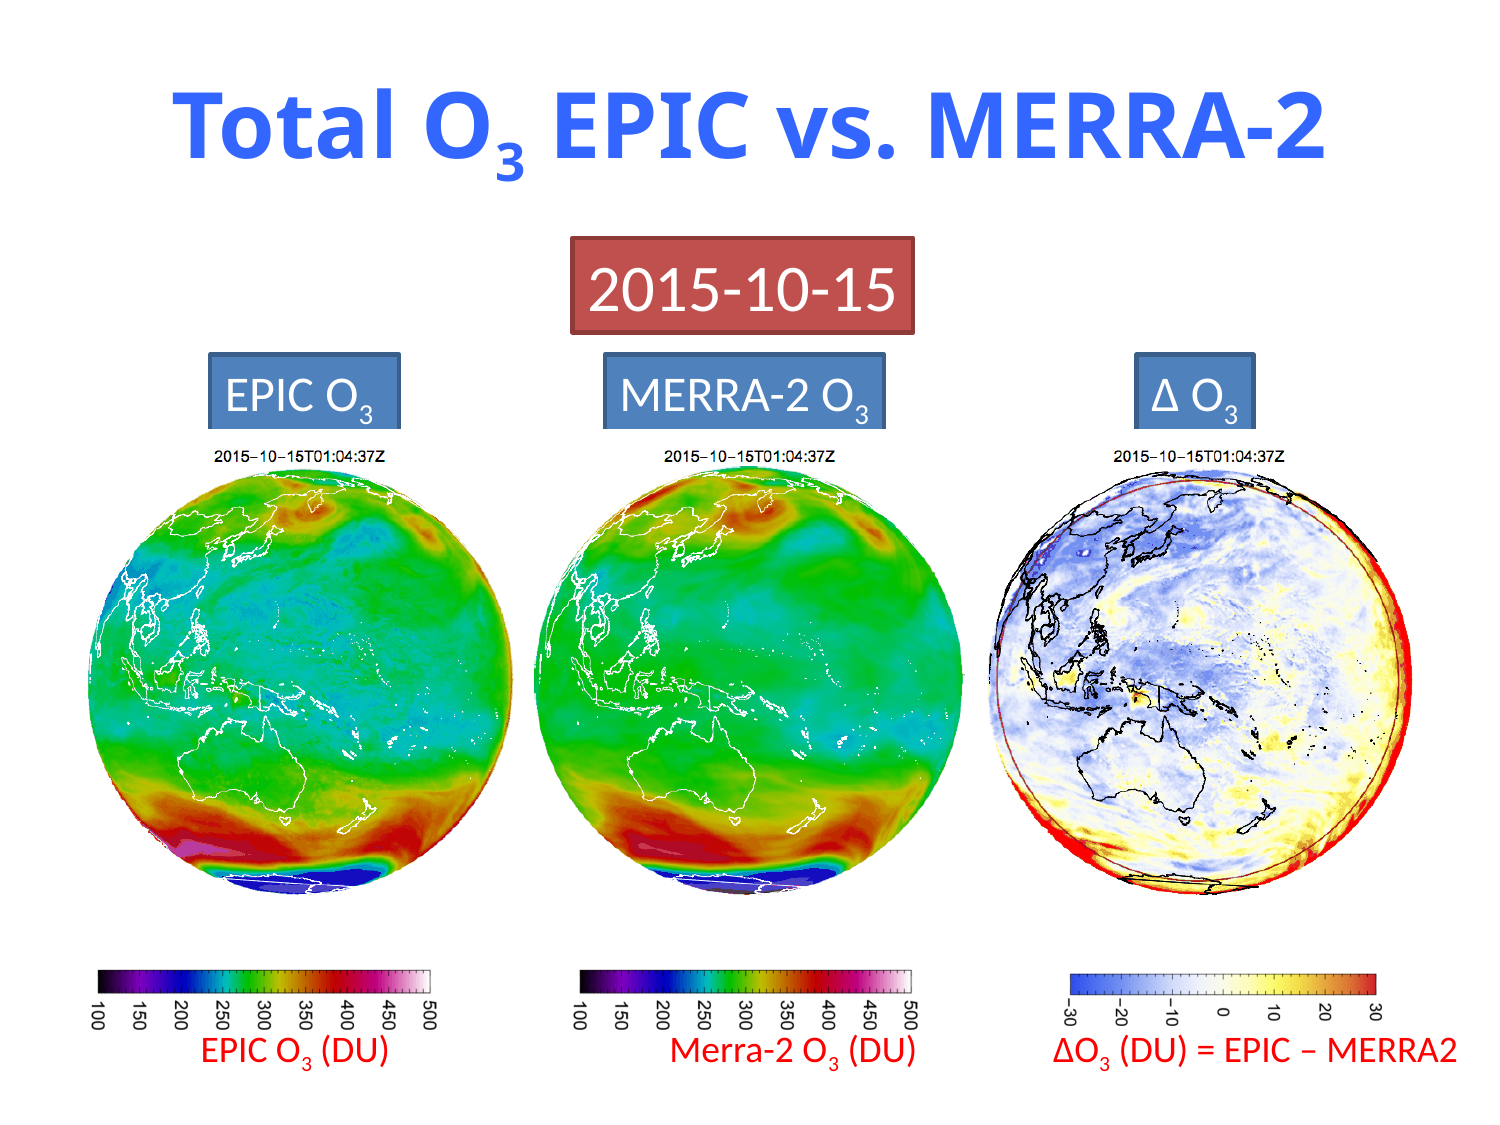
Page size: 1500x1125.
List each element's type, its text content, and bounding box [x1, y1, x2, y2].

text_box Δ O3 [1134, 352, 1256, 427]
text_box EPIC O3 (DU) Merra-2 O3 (DU) ΔO3 (DU) = EPIC – MERRA2 [300, 1017, 710, 1084]
picture [715, 915, 776, 1125]
text_box 2015-10-15 [570, 236, 915, 335]
text_box EPIC O3 (DU) Merra-2 O3 (DU) ΔO3 (DU) = EPIC – MERRA2 [780, 1017, 1191, 1084]
picture [1196, 915, 1250, 1125]
text_box EPIC O3 (DU) Merra-2 O3 (DU) ΔO3 (DU) = EPIC – MERRA2 [185, 1017, 229, 1084]
title Total O3 EPIC vs. MERRA-2 [75, 35, 1425, 224]
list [74, 428, 1426, 915]
text_box MERRA-2 O3 [603, 352, 886, 427]
text_box EPIC O3 [208, 352, 401, 427]
picture [234, 915, 295, 1125]
text_box EPIC O3 (DU) Merra-2 O3 (DU) ΔO3 (DU) = EPIC – MERRA2 [1254, 1017, 1474, 1084]
